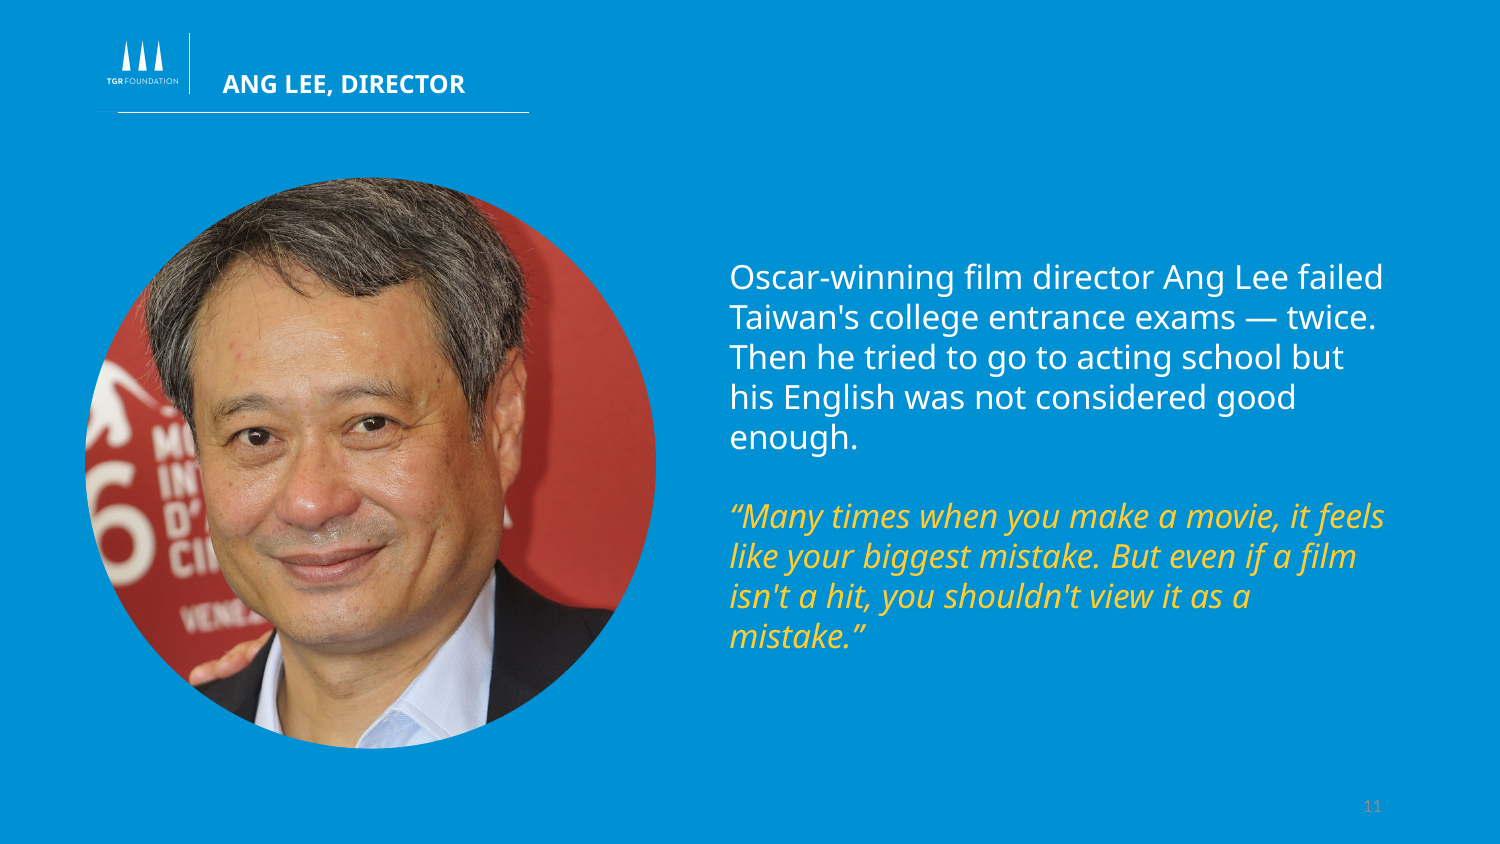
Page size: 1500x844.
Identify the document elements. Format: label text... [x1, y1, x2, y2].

list ANG LEE, DIRECTOR [207, 64, 979, 105]
picture [123, 46, 130, 70]
picture [139, 45, 146, 70]
picture [155, 46, 162, 70]
picture [86, 178, 655, 748]
text_box Oscar-winning film director Ang Lee failed Taiwan's college entrance exams — twice. Then he tried to go to acting school but his English was not considered good enough. “Many times when you make a movie, it feels like your biggest mistake. But even if a film isn't a hit, you shouldn't view it as a mistake.” [714, 248, 1403, 743]
slide_number 10 [1059, 782, 1397, 827]
